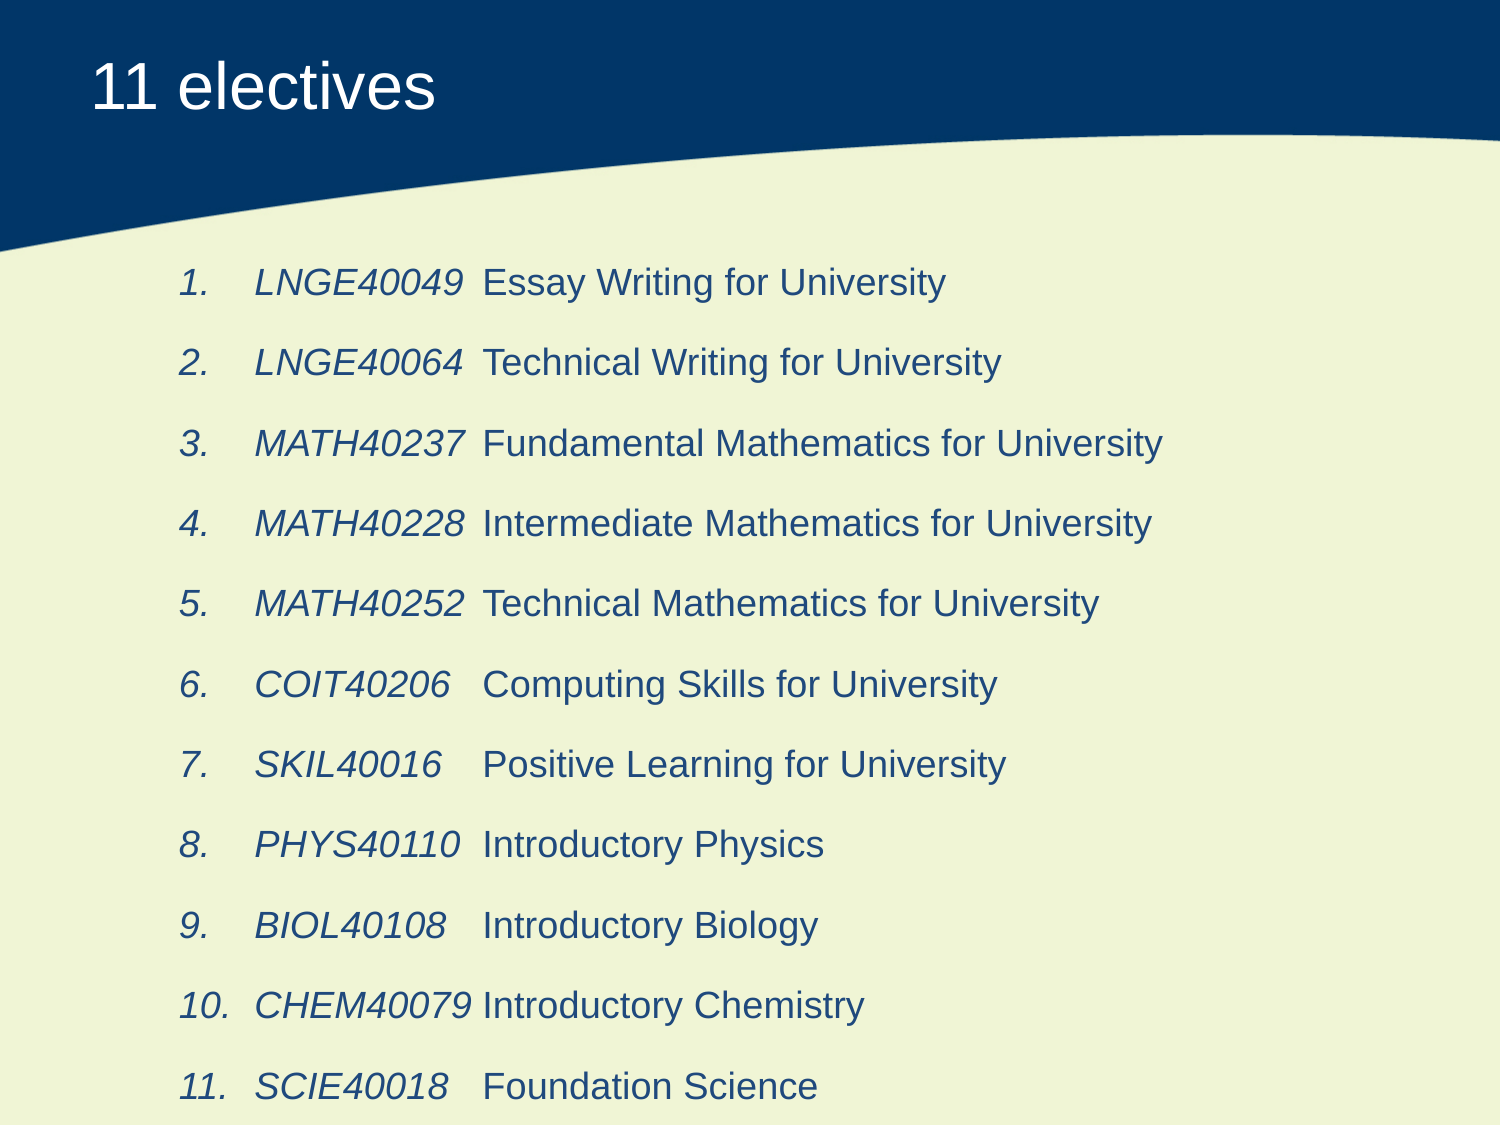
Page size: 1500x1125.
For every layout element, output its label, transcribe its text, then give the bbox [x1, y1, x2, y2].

list LNGE40049 Essay Writing for University LNGE40064 Technical Writing for University MATH40237 Fundamental Mathematics for University MATH40228 Intermediate Mathematics for University MATH40252 Technical Mathematics for University COIT40206 Computing Skills for University SKIL40016 Positive Learning for University PHYS40110 Introductory Physics BIOL40108 Introductory Biology CHEM40079 Introductory Chemistry SCIE40018 Foundation Science [164, 222, 1477, 1125]
picture [0, 0, 1500, 1125]
title 11 electives [75, 35, 1425, 131]
